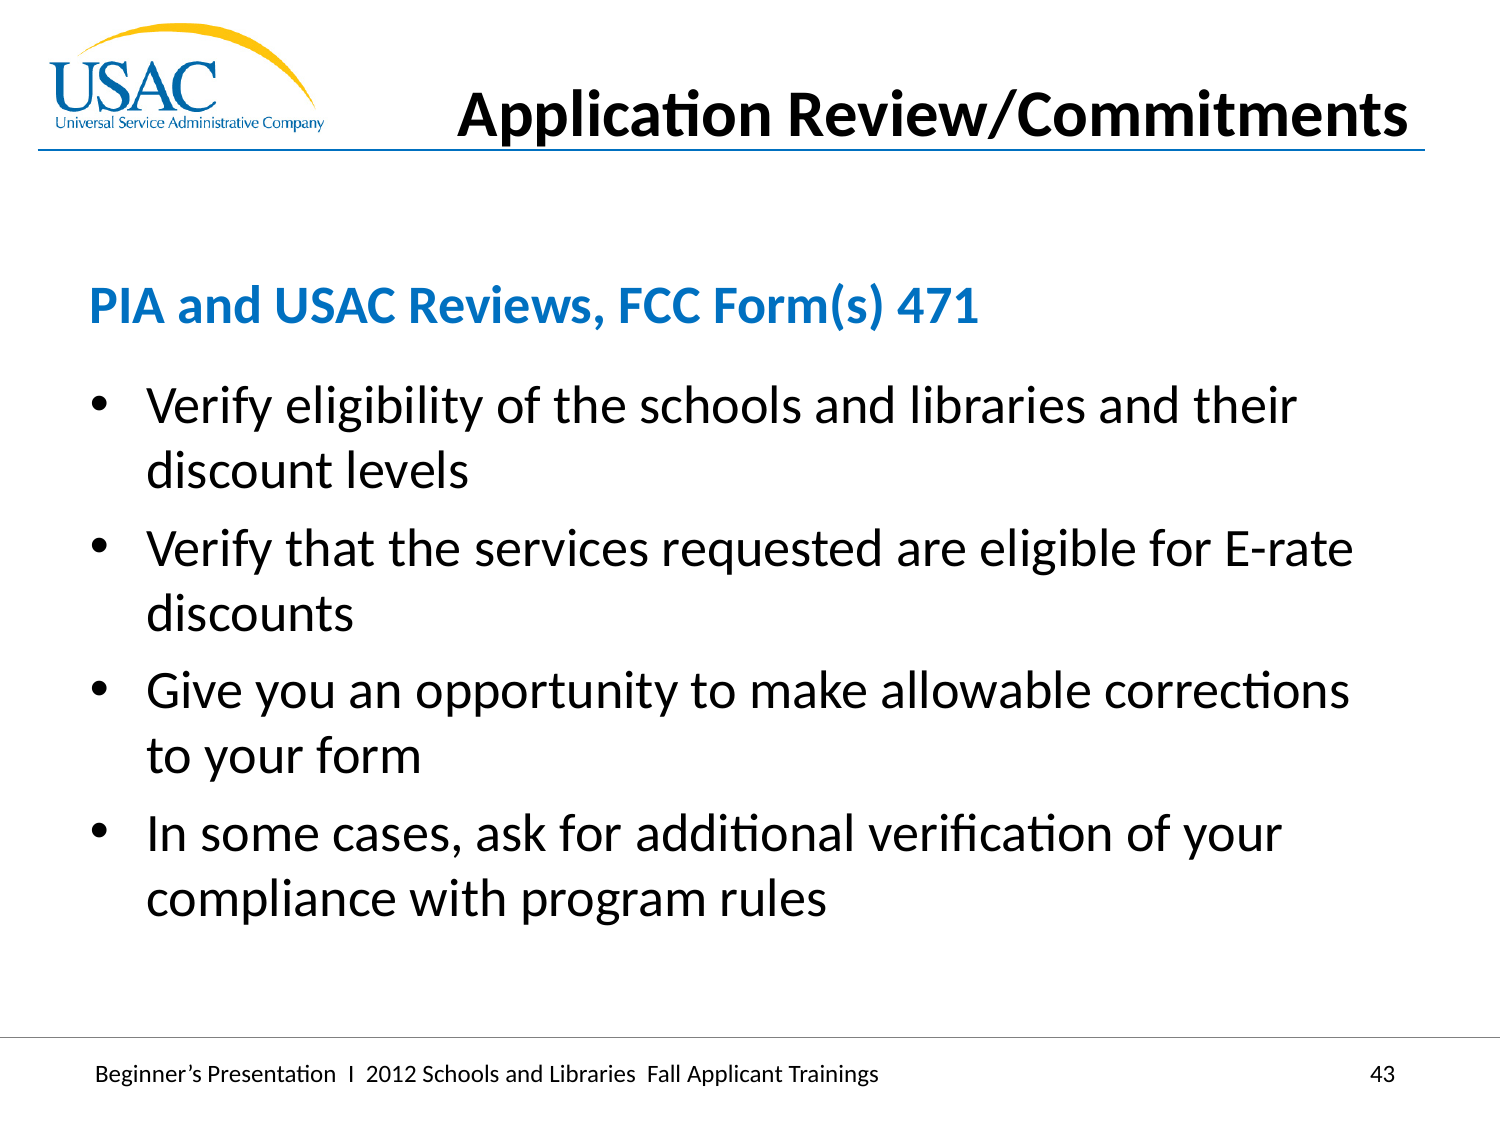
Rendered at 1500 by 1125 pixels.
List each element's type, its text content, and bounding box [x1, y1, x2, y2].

list Verify eligibility of the schools and libraries and their discount levels Verify that the services requested are eligible for E-rate discounts Give you an opportunity to make allowable corrections to your form In some cases, ask for additional verification of your compliance with program rules [75, 363, 1425, 1025]
list Application Review/Commitments [412, 62, 1425, 150]
picture [24, 0, 350, 157]
list PIA and USAC Reviews, FCC Form(s) 471 [75, 262, 1425, 363]
